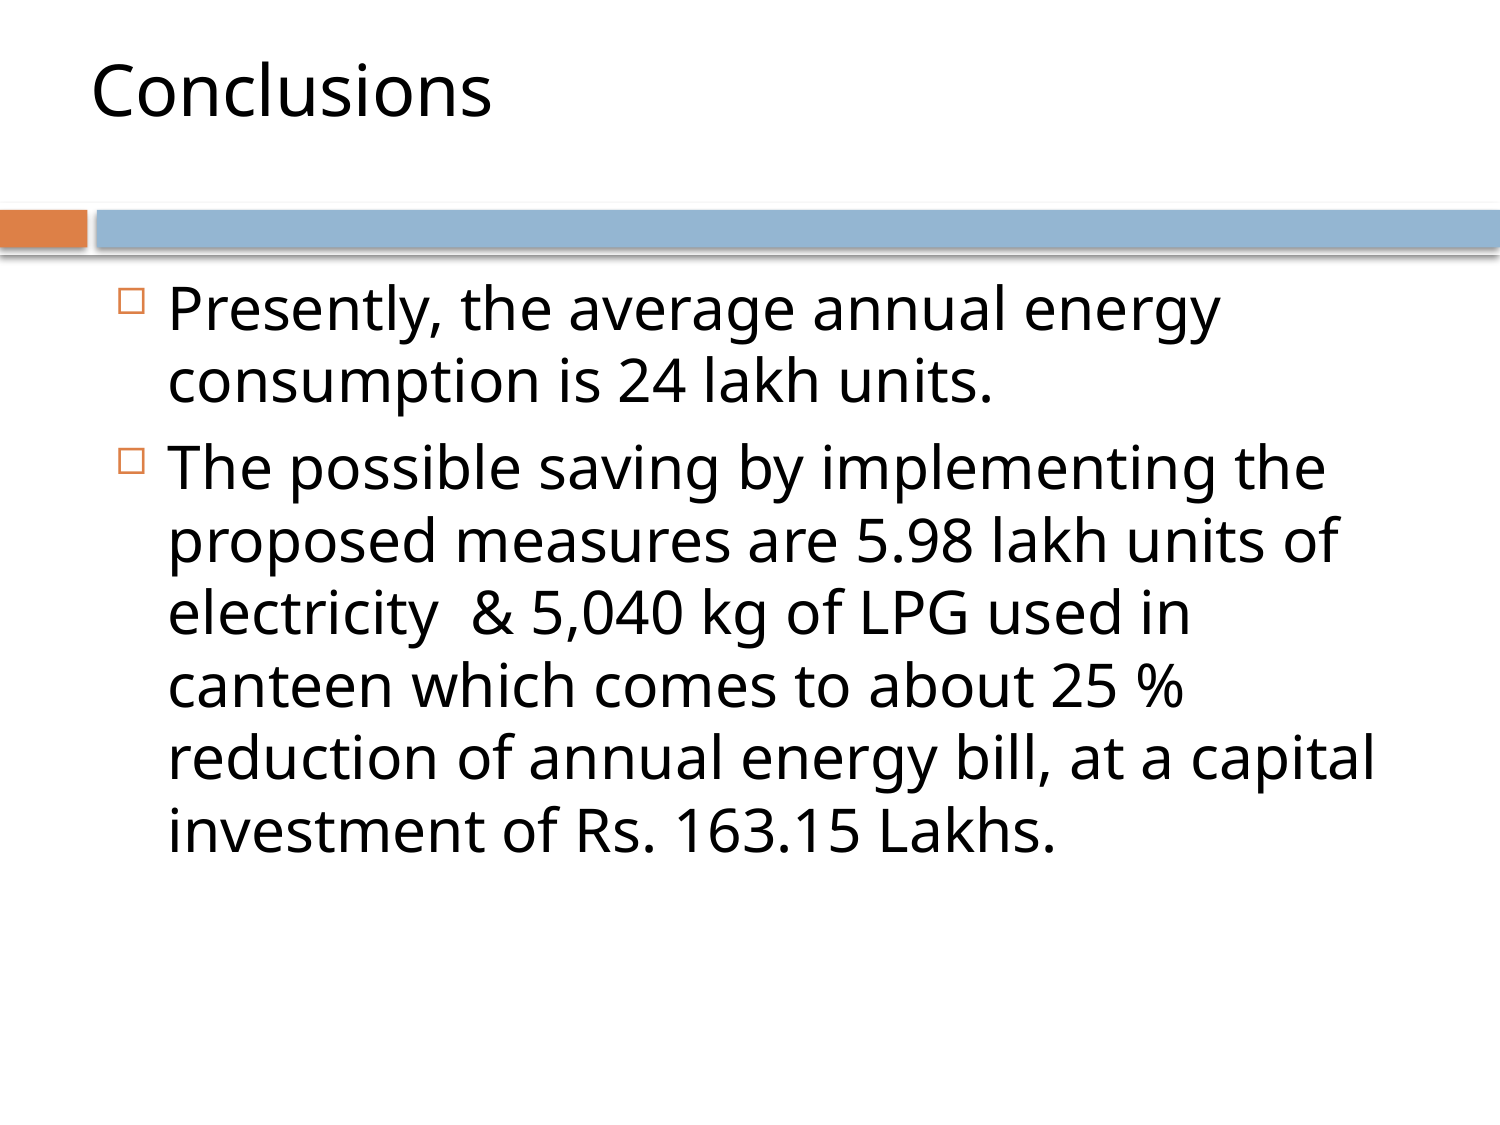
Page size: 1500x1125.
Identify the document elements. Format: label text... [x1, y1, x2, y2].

list Presently, the average annual energy consumption is 24 lakh units. The possible saving by implementing the proposed measures are 5.98 lakh units of electricity & 5,040 kg of LPG used in canteen which comes to about 25 % reduction of annual energy bill, at a capital investment of Rs. 163.15 Lakhs. [100, 262, 1439, 1001]
title Conclusions [74, 37, 1426, 226]
